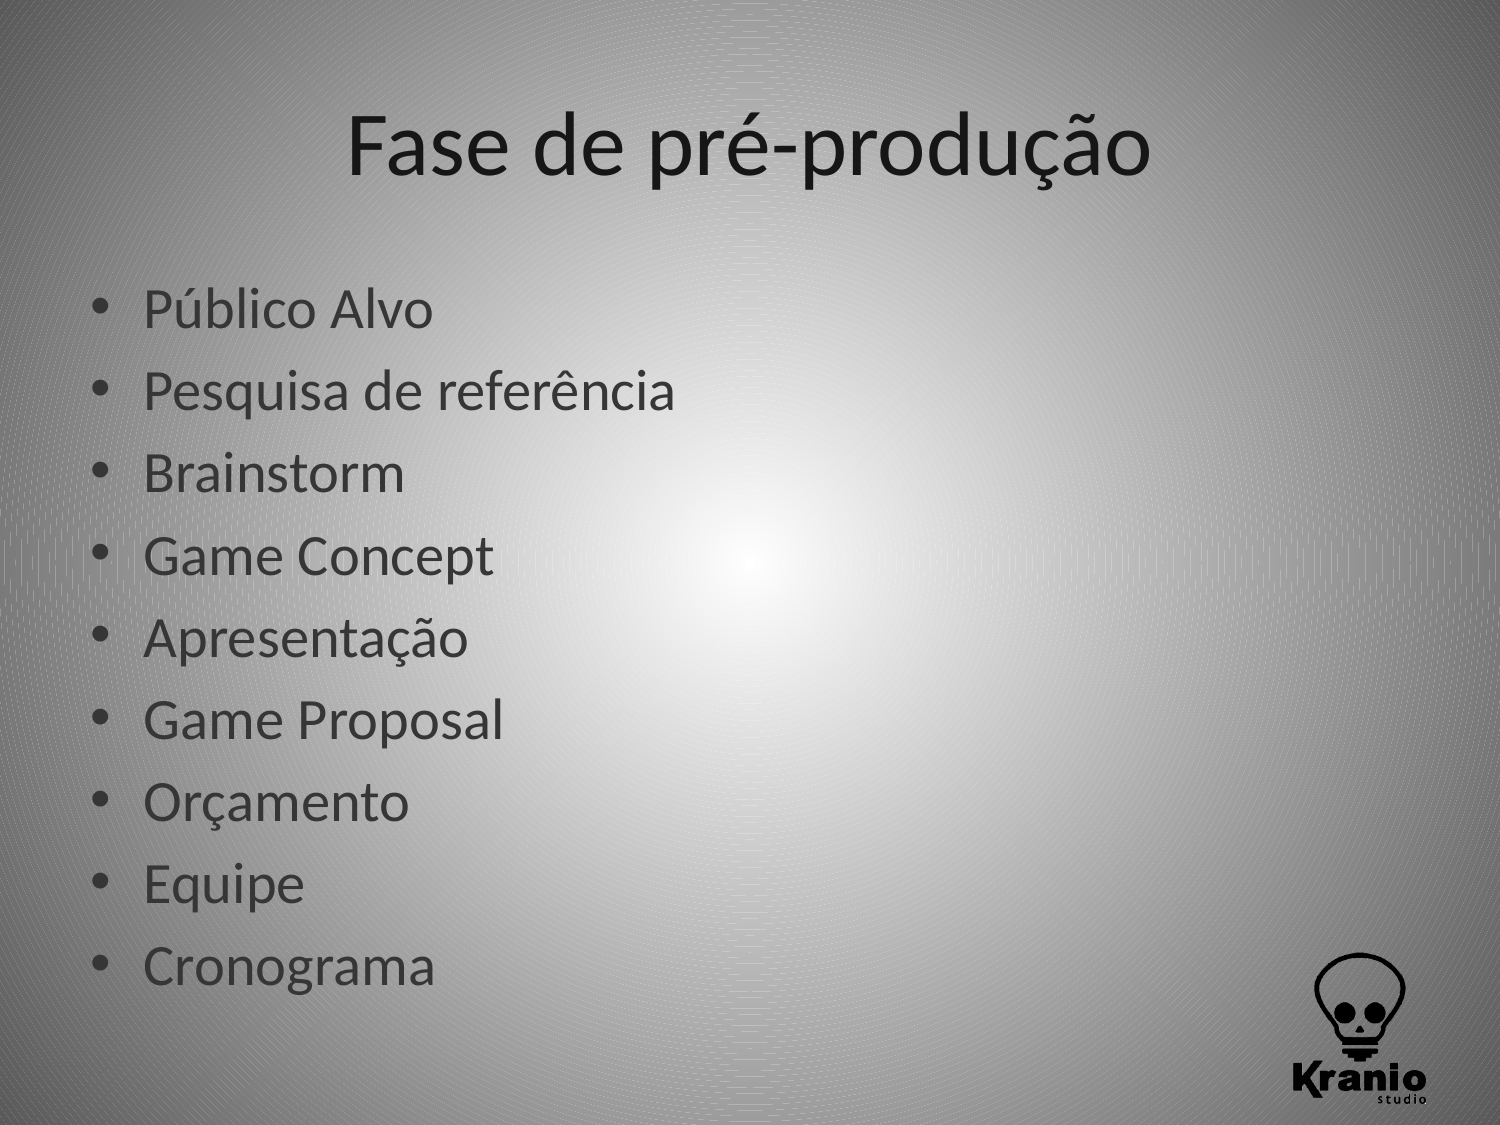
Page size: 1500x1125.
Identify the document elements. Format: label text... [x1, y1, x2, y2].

list Público Alvo Pesquisa de referência Brainstorm Game Concept Apresentação Game Proposal Orçamento Equipe Cronograma [75, 262, 1425, 1005]
picture [1293, 952, 1426, 1104]
title Fase de pré-produção [75, 45, 1425, 233]
